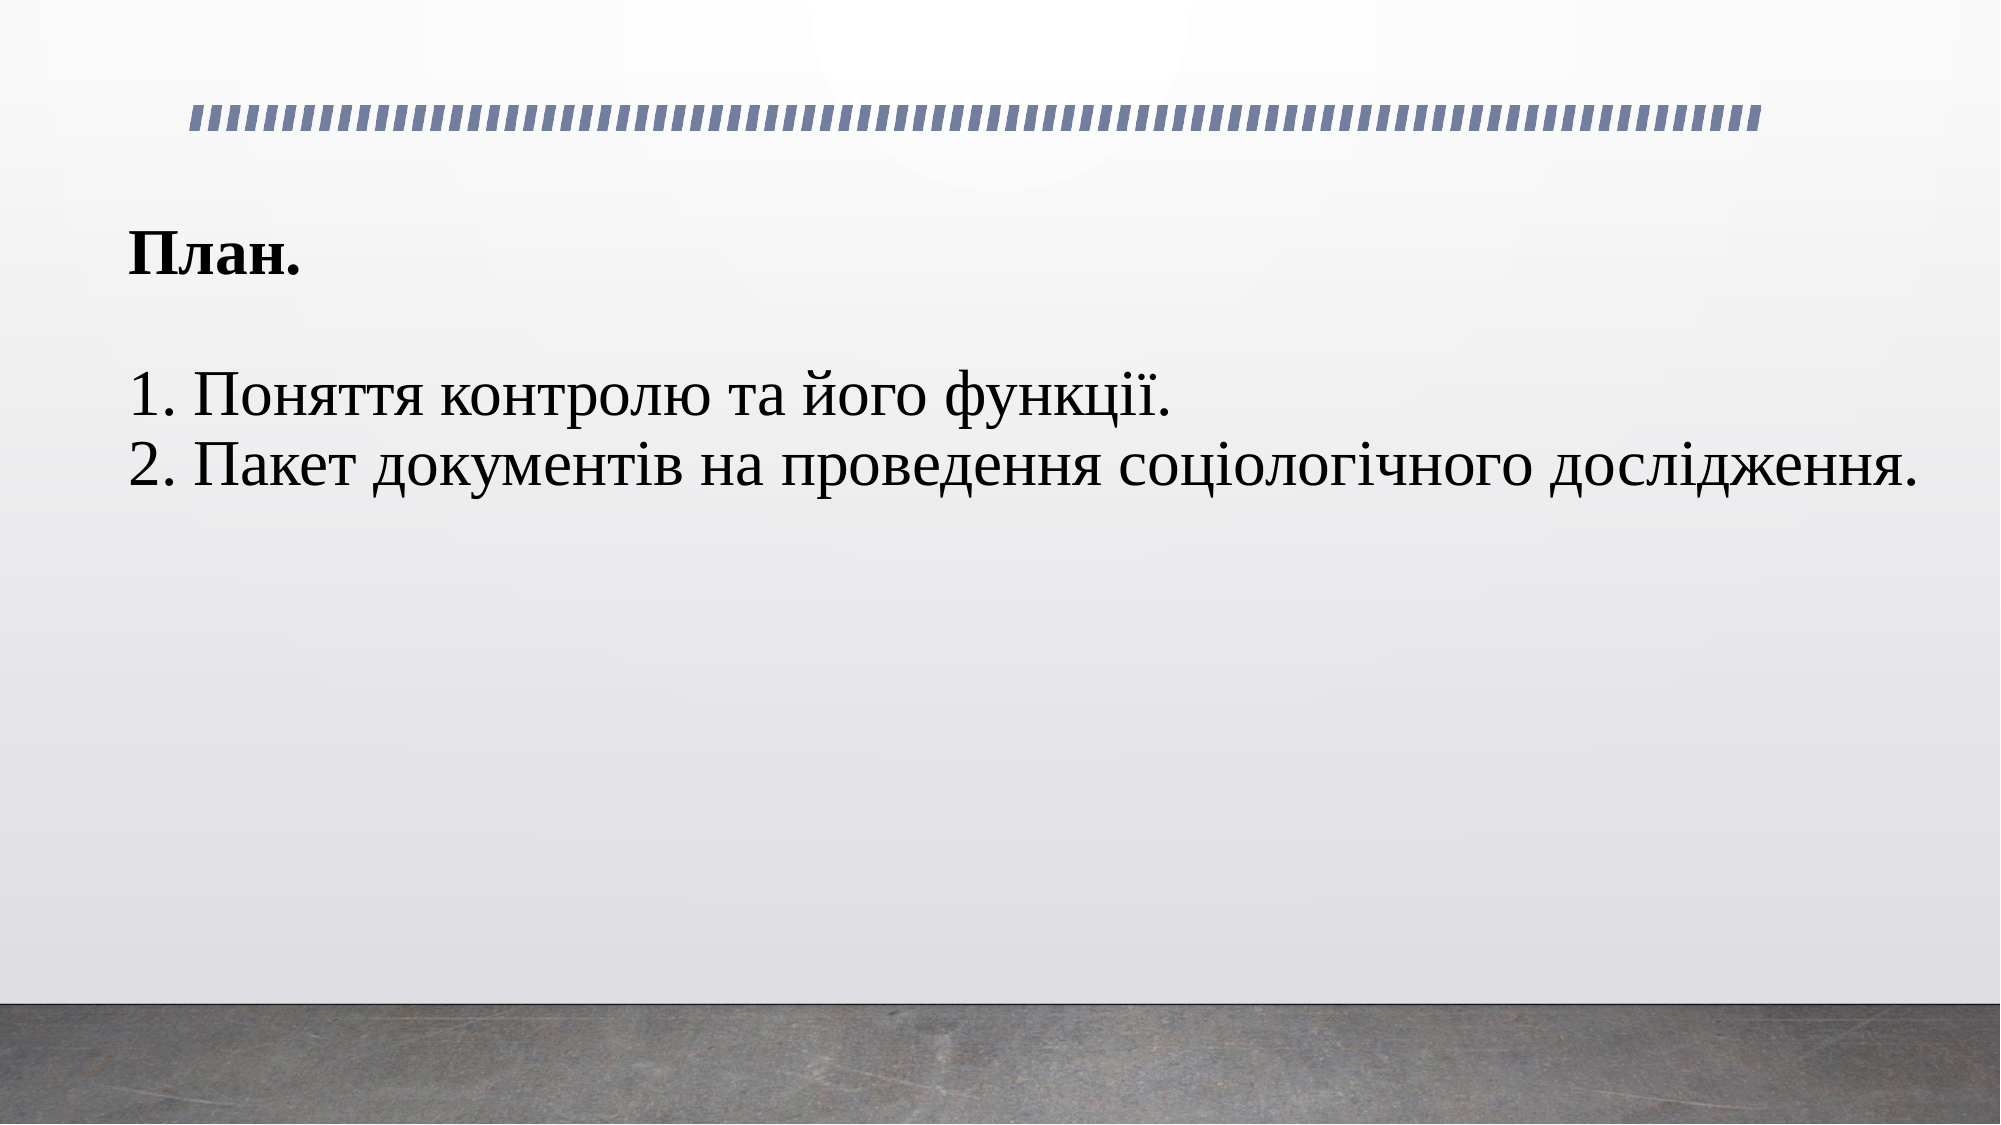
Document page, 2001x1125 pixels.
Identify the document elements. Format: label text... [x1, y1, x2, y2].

title План. 1. Поняття контролю та його функції. 2. Пакет документів на проведення соціологічного дослідження. [113, 139, 1943, 924]
picture [0, 1004, 2000, 1124]
